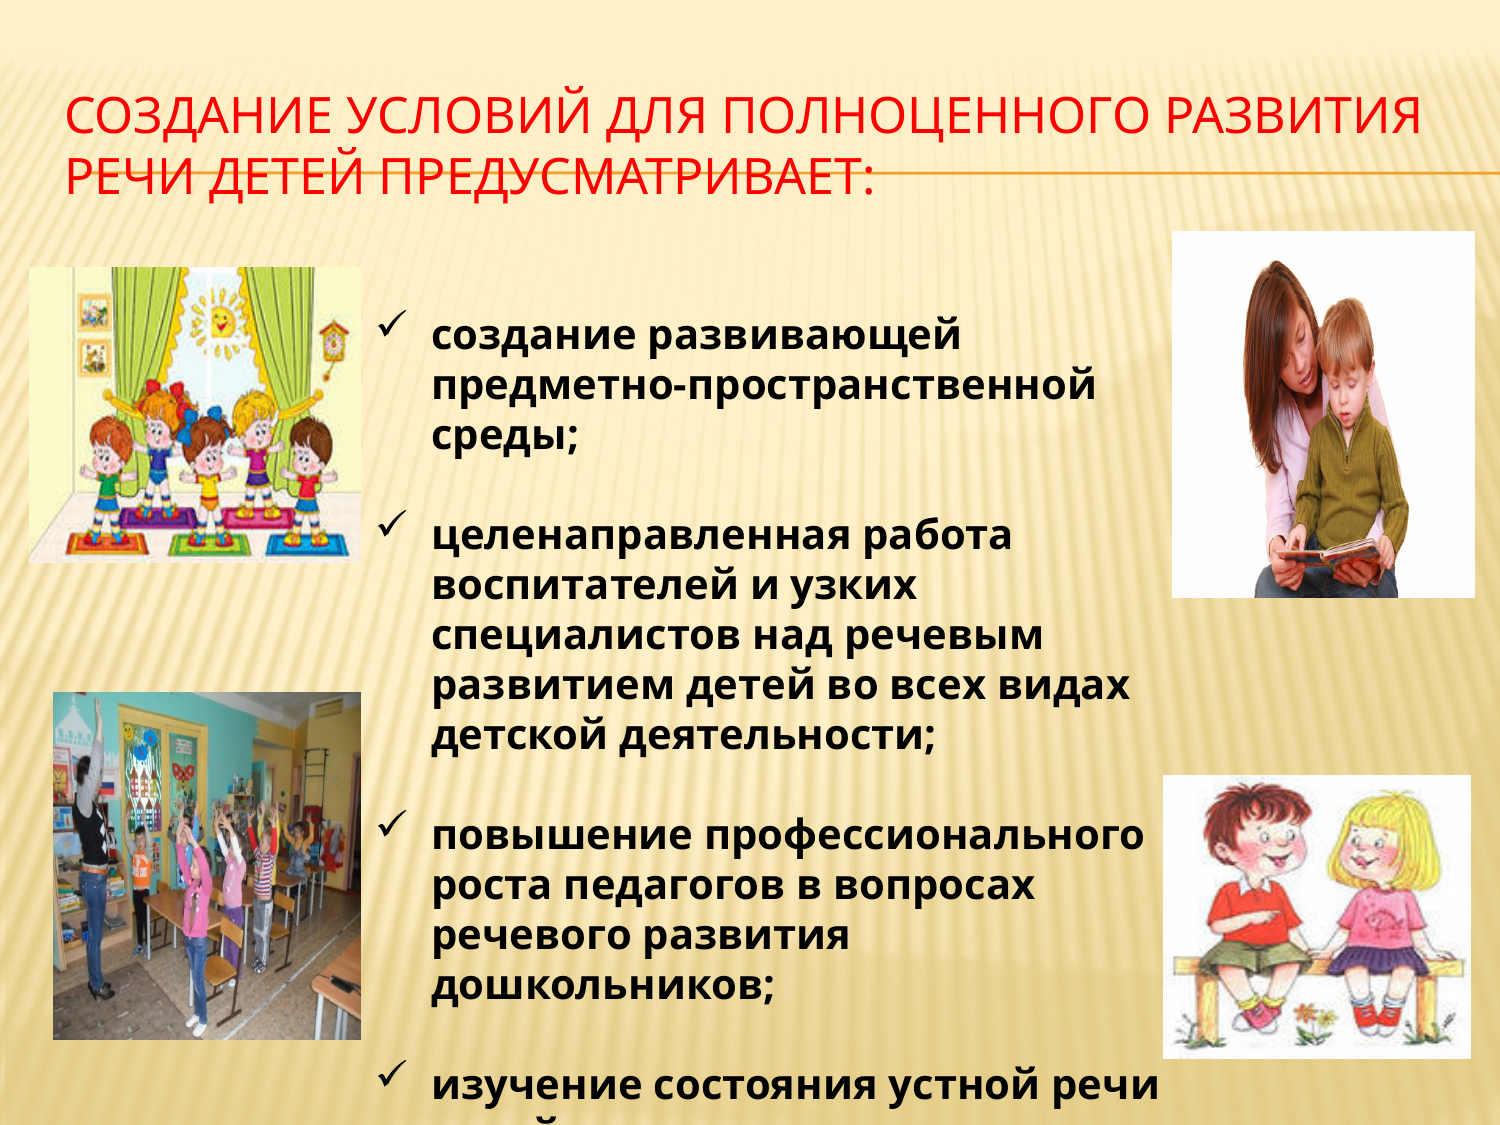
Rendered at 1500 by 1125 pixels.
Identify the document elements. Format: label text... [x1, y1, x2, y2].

title Создание условий для полноценного развития речи детей предусматривает: [49, 75, 1475, 213]
picture [1171, 231, 1475, 599]
picture [29, 266, 361, 563]
picture [1163, 774, 1471, 1059]
picture [52, 692, 361, 1040]
text_box создание развивающей предметно-пространственной среды; целенаправленная работа воспитателей и узких специалистов над речевым развитием детей во всех видах детской деятельности; повышение профессионального роста педагогов в вопросах речевого развития дошкольников; изучение состояния устной речи детей; участие родителей в речевом воспитании детей. [360, 255, 1199, 1125]
